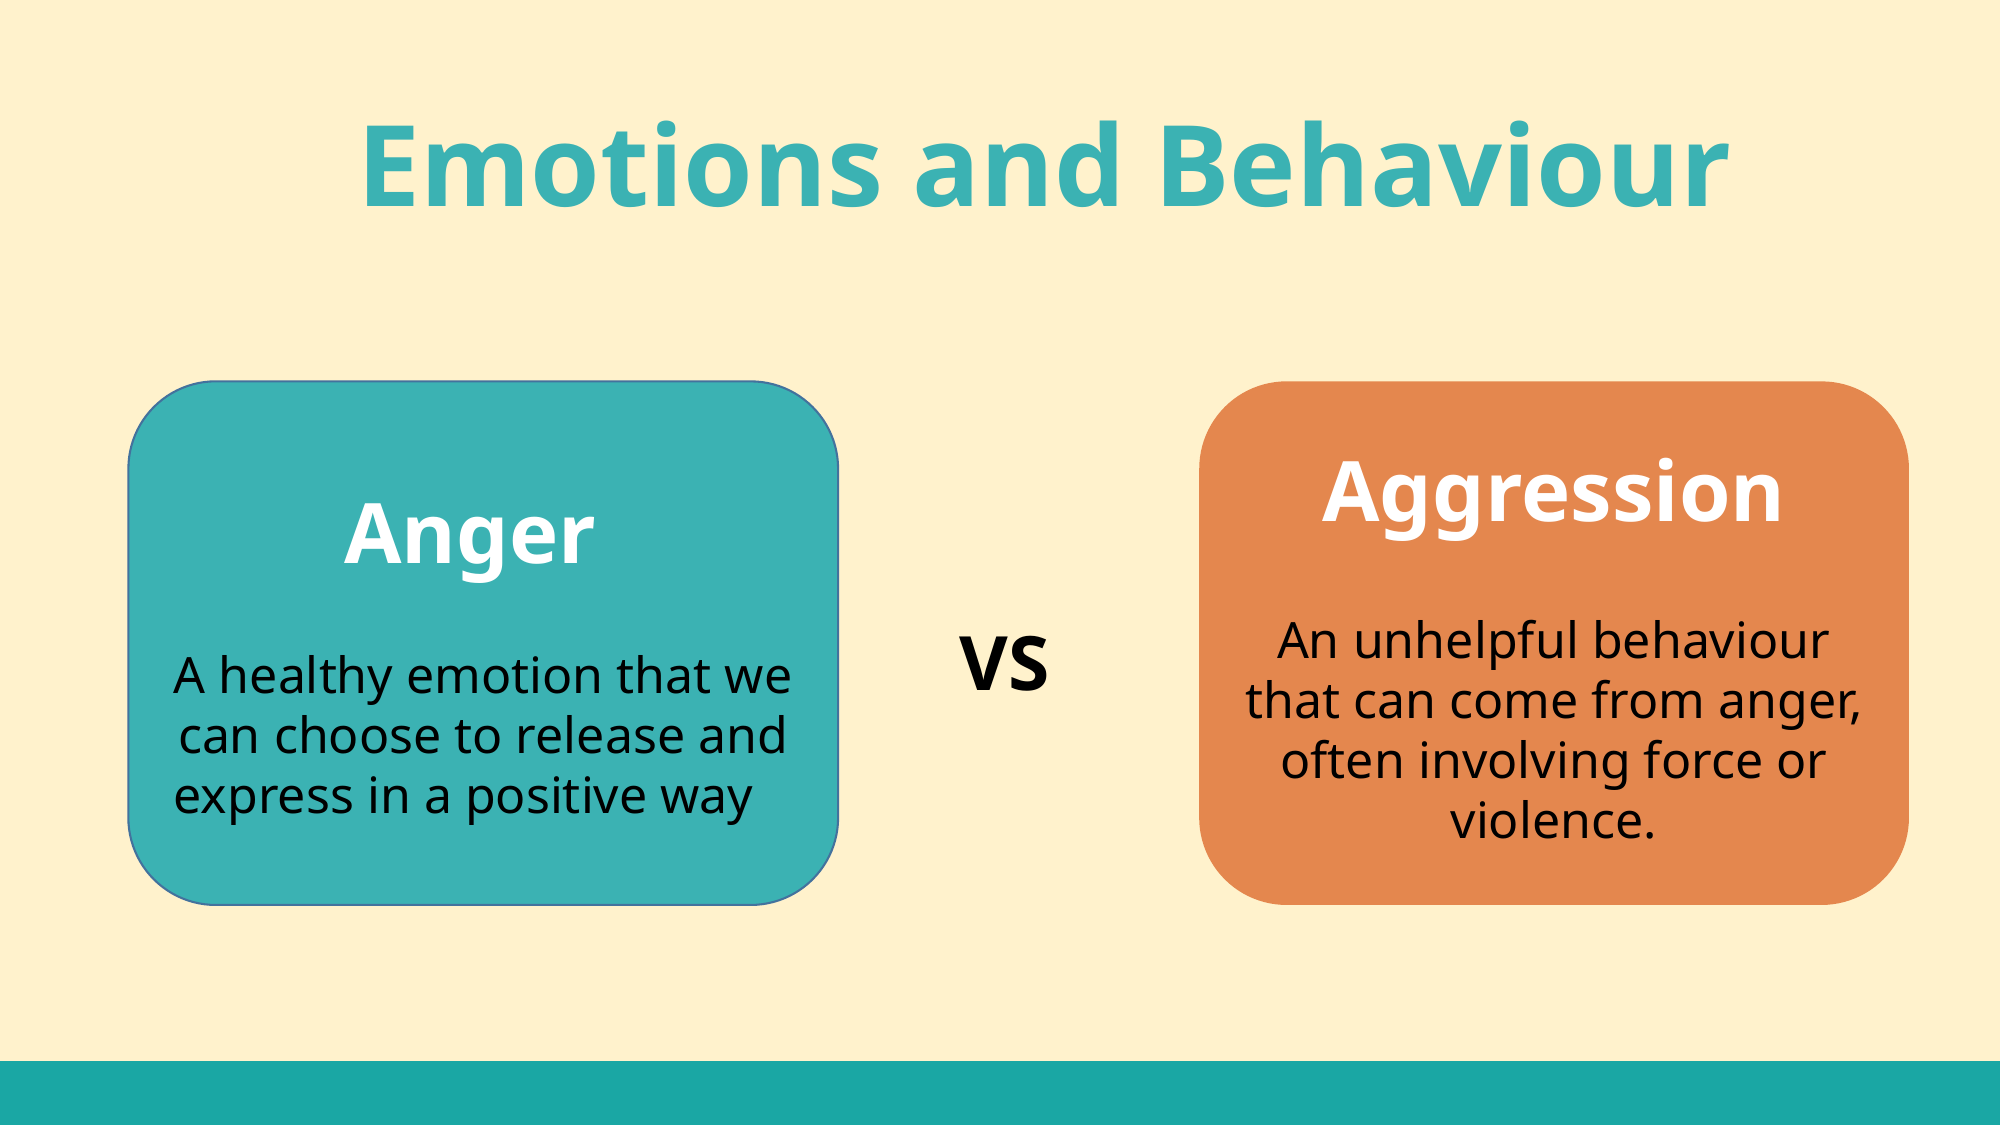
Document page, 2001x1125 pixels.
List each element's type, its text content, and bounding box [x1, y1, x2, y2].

text_box Aggression An unhelpful behaviour that can come from anger, often involving force or violence. [1198, 380, 1910, 906]
text_box [0, 1061, 2000, 1125]
text_box Anger A healthy emotion that we can choose to release and express in a positive way [127, 380, 840, 906]
text_box Emotions and Behaviour [180, 86, 1909, 237]
text_box VS [945, 607, 1093, 713]
